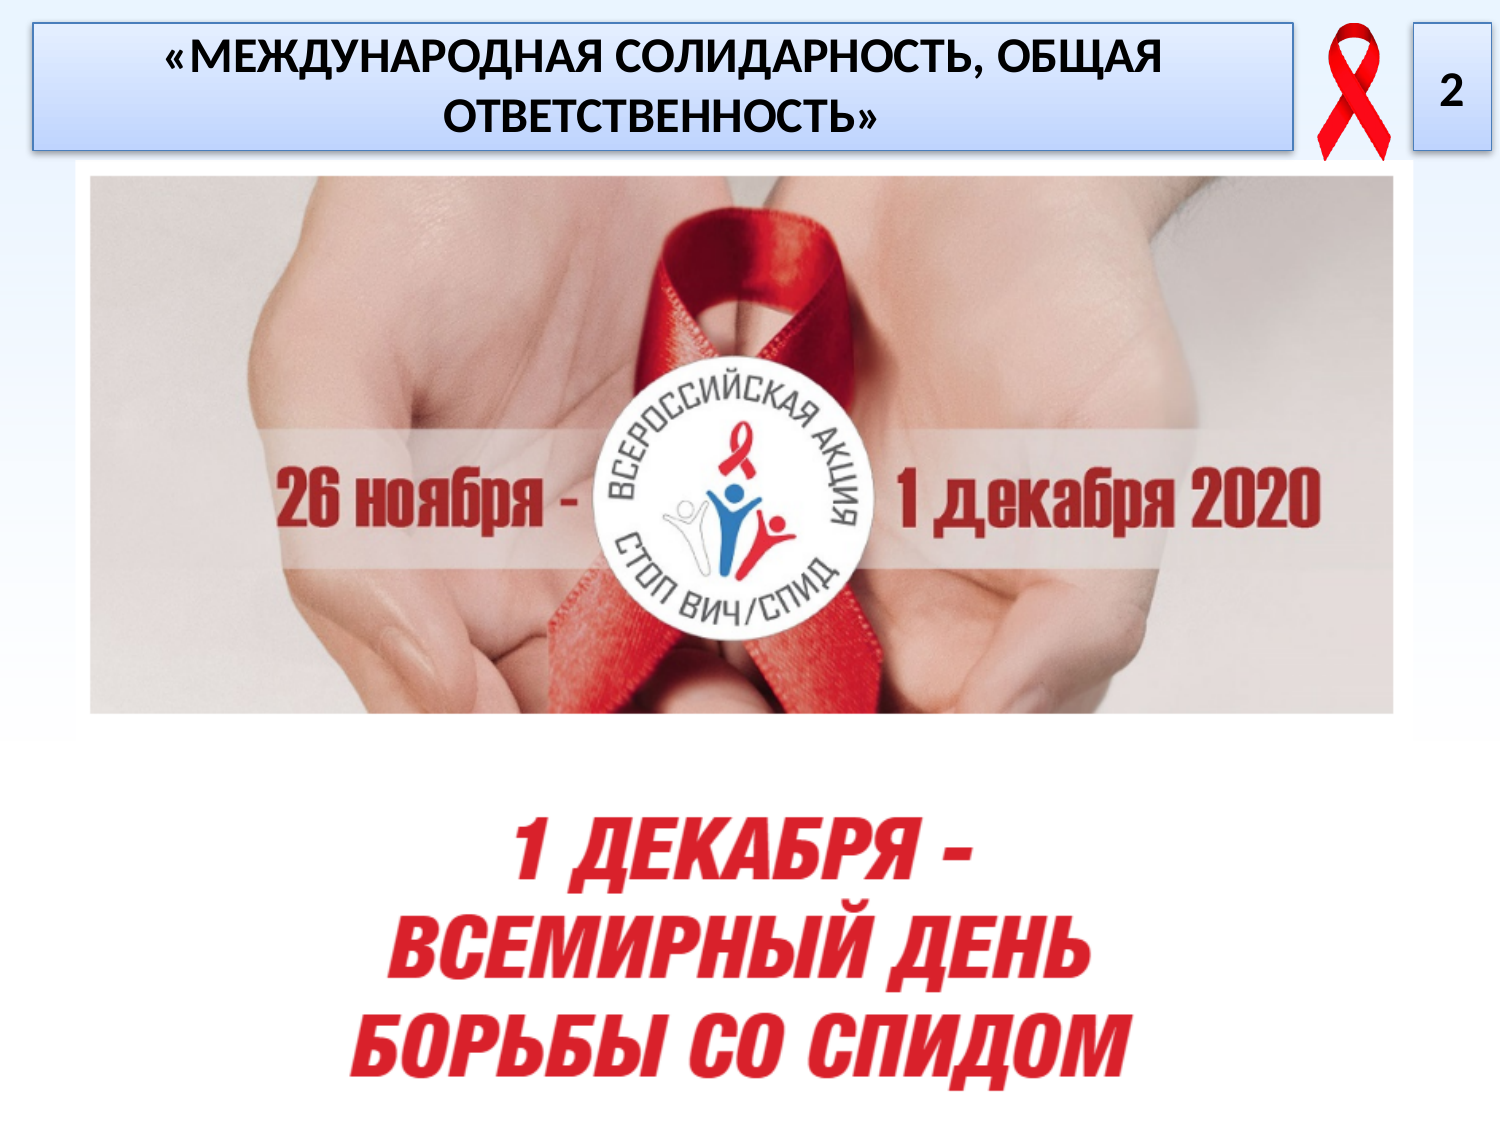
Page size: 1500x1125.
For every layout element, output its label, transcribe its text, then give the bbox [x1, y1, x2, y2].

text_box 2 [1413, 22, 1492, 151]
picture [75, 23, 1414, 1125]
text_box «МЕЖДУНАРОДНАЯ СОЛИДАРНОСТЬ, ОБЩАЯ ОТВЕТСТВЕННОСТЬ» [32, 22, 1294, 151]
